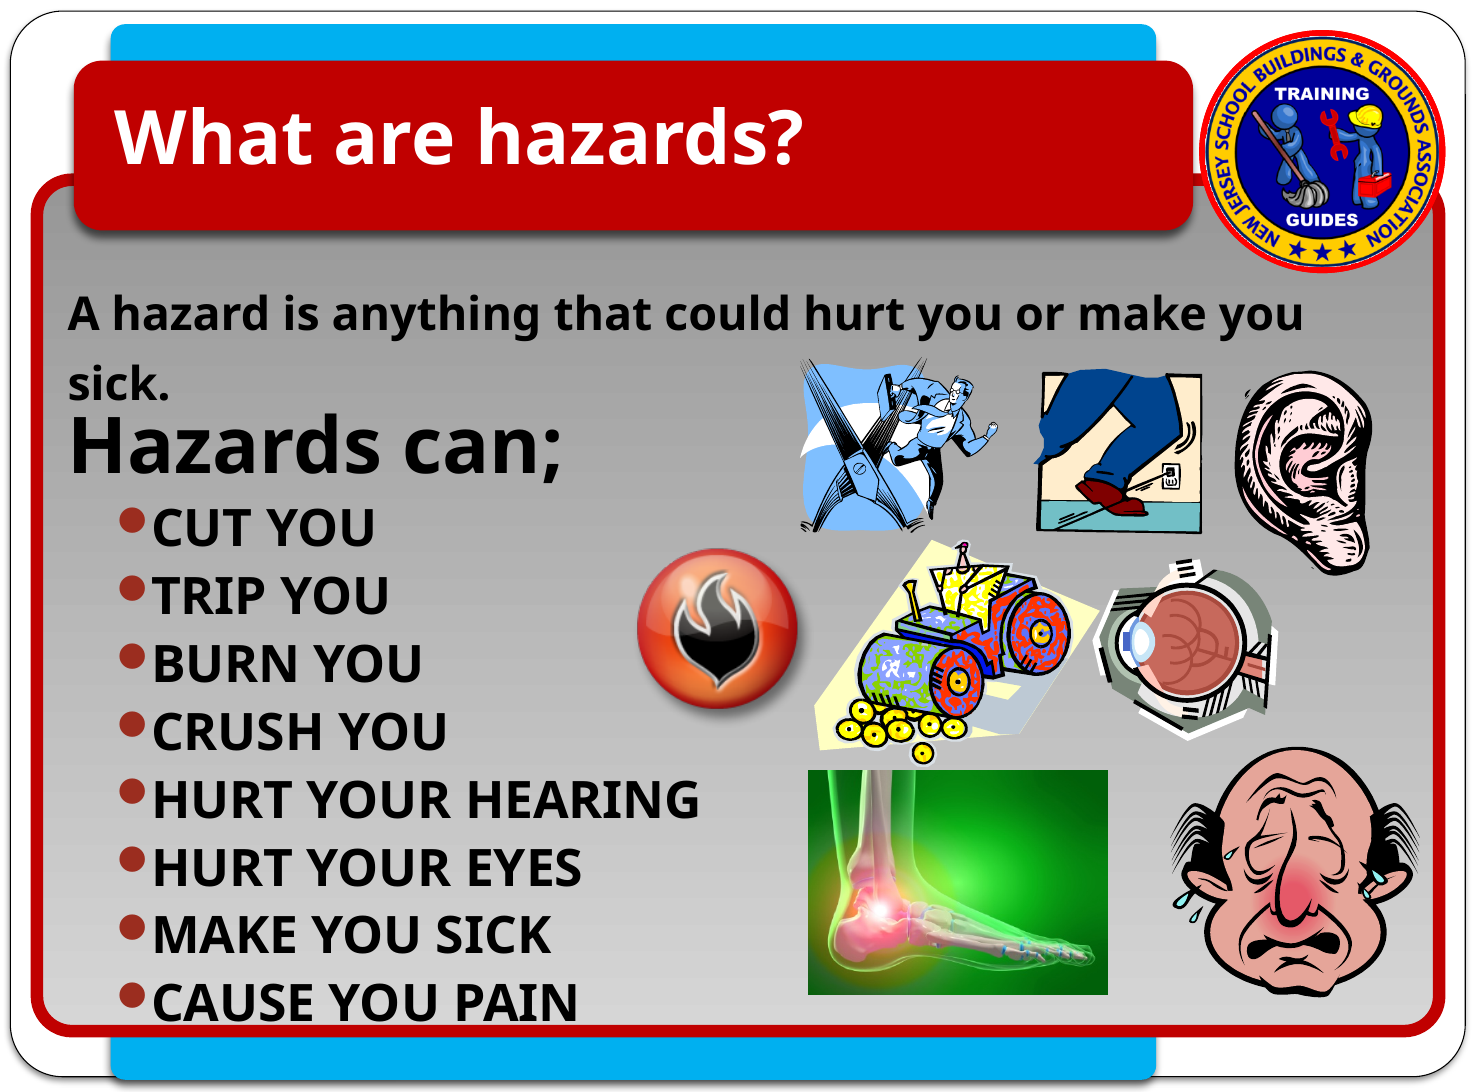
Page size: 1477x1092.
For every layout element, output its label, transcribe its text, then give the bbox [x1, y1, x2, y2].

picture [631, 356, 1375, 995]
title What are hazards? [100, 85, 1164, 195]
list A hazard is anything that could hurt you or make you sick. Hazards can; CUT YOU TRIP YOU BURN YOU CRUSH YOU HURT YOUR HEARING HURT YOUR EYES MAKE YOU SICK CAUSE YOU PAIN [52, 262, 1418, 1092]
picture [1205, 36, 1439, 267]
picture [1163, 746, 1421, 1001]
